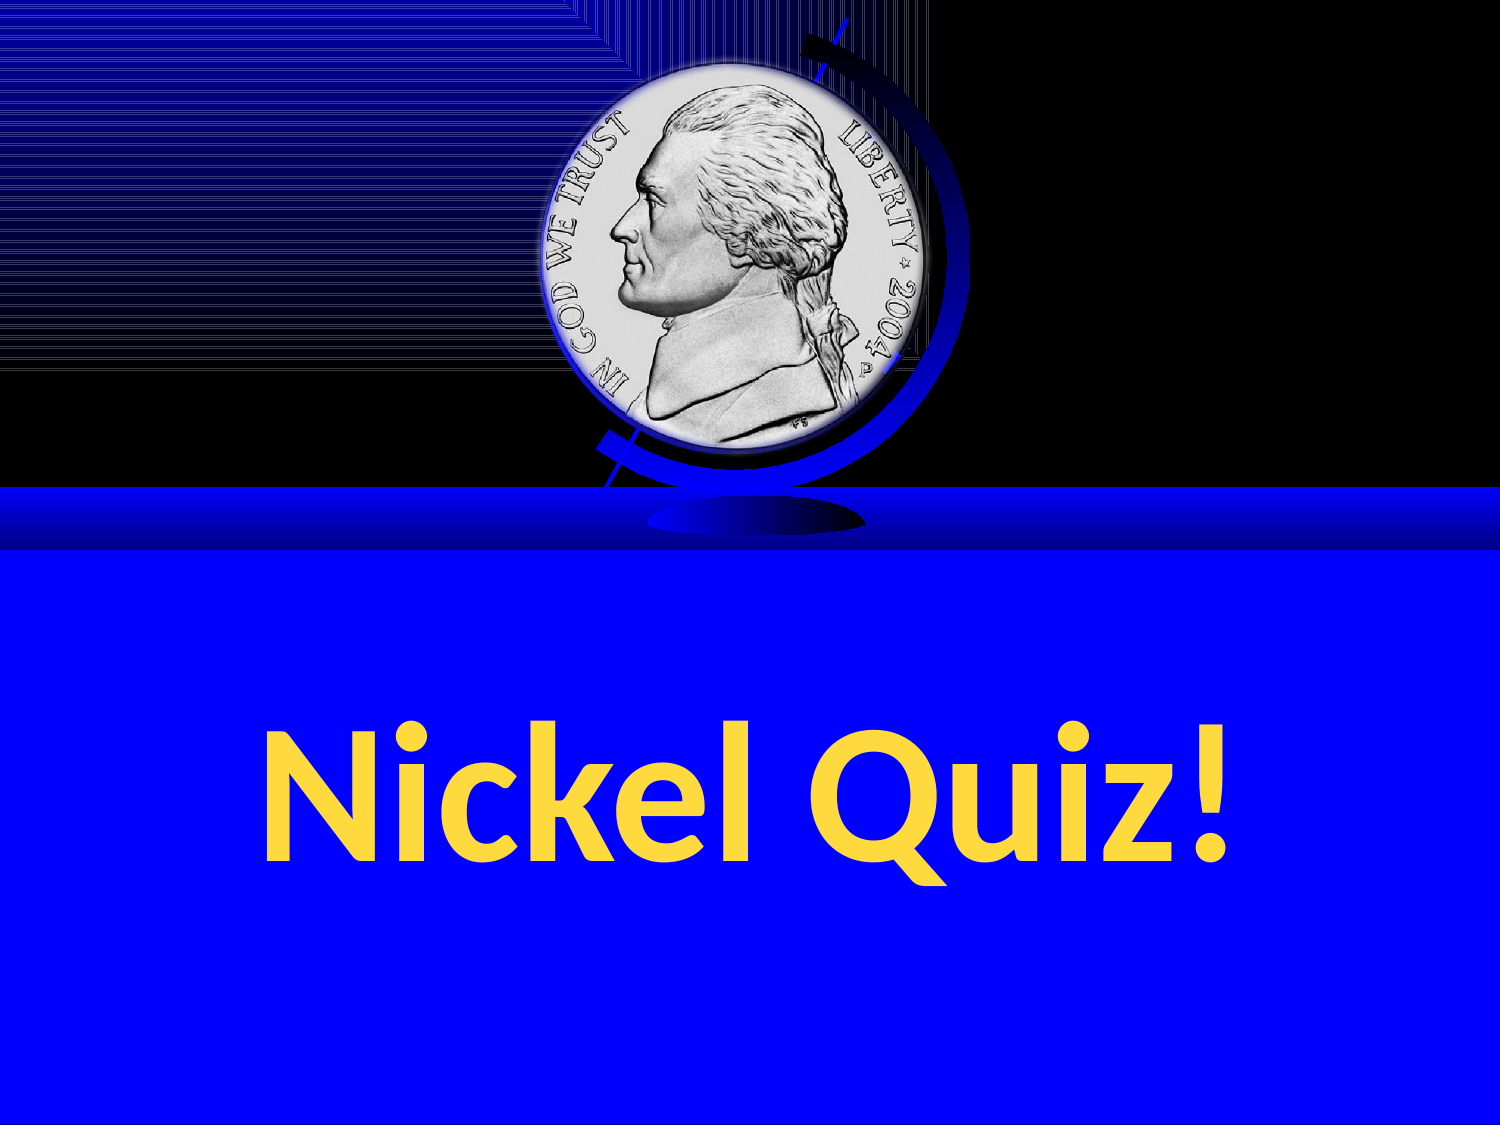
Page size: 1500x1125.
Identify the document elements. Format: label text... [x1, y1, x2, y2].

title Nickel Quiz! [112, 687, 1388, 875]
picture [524, 49, 938, 466]
